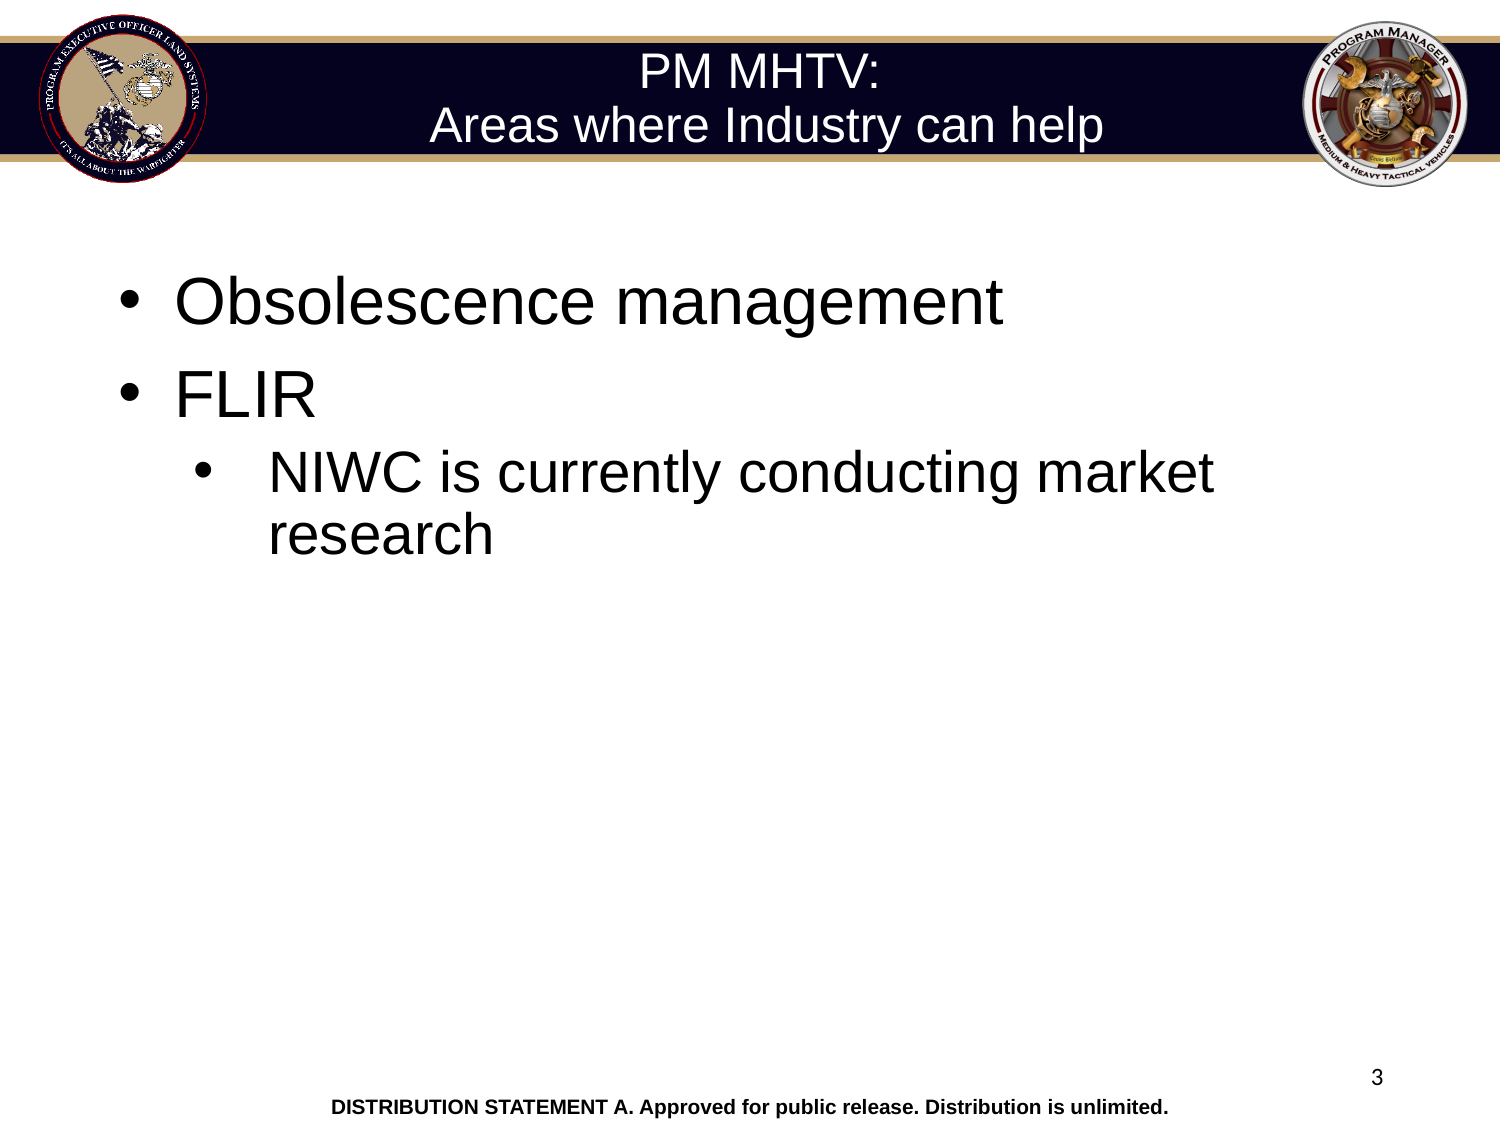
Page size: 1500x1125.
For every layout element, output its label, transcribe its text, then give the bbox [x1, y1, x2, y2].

title PM MHTV: Areas where Industry can help [228, 0, 1305, 208]
picture [32, 8, 213, 189]
list Obsolescence management FLIR NIWC is currently conducting market research [103, 259, 1397, 866]
picture [1305, 21, 1468, 187]
text_box DISTRIBUTION STATEMENT A. Approved for public release. Distribution is unlimited. [0, 1085, 1500, 1125]
